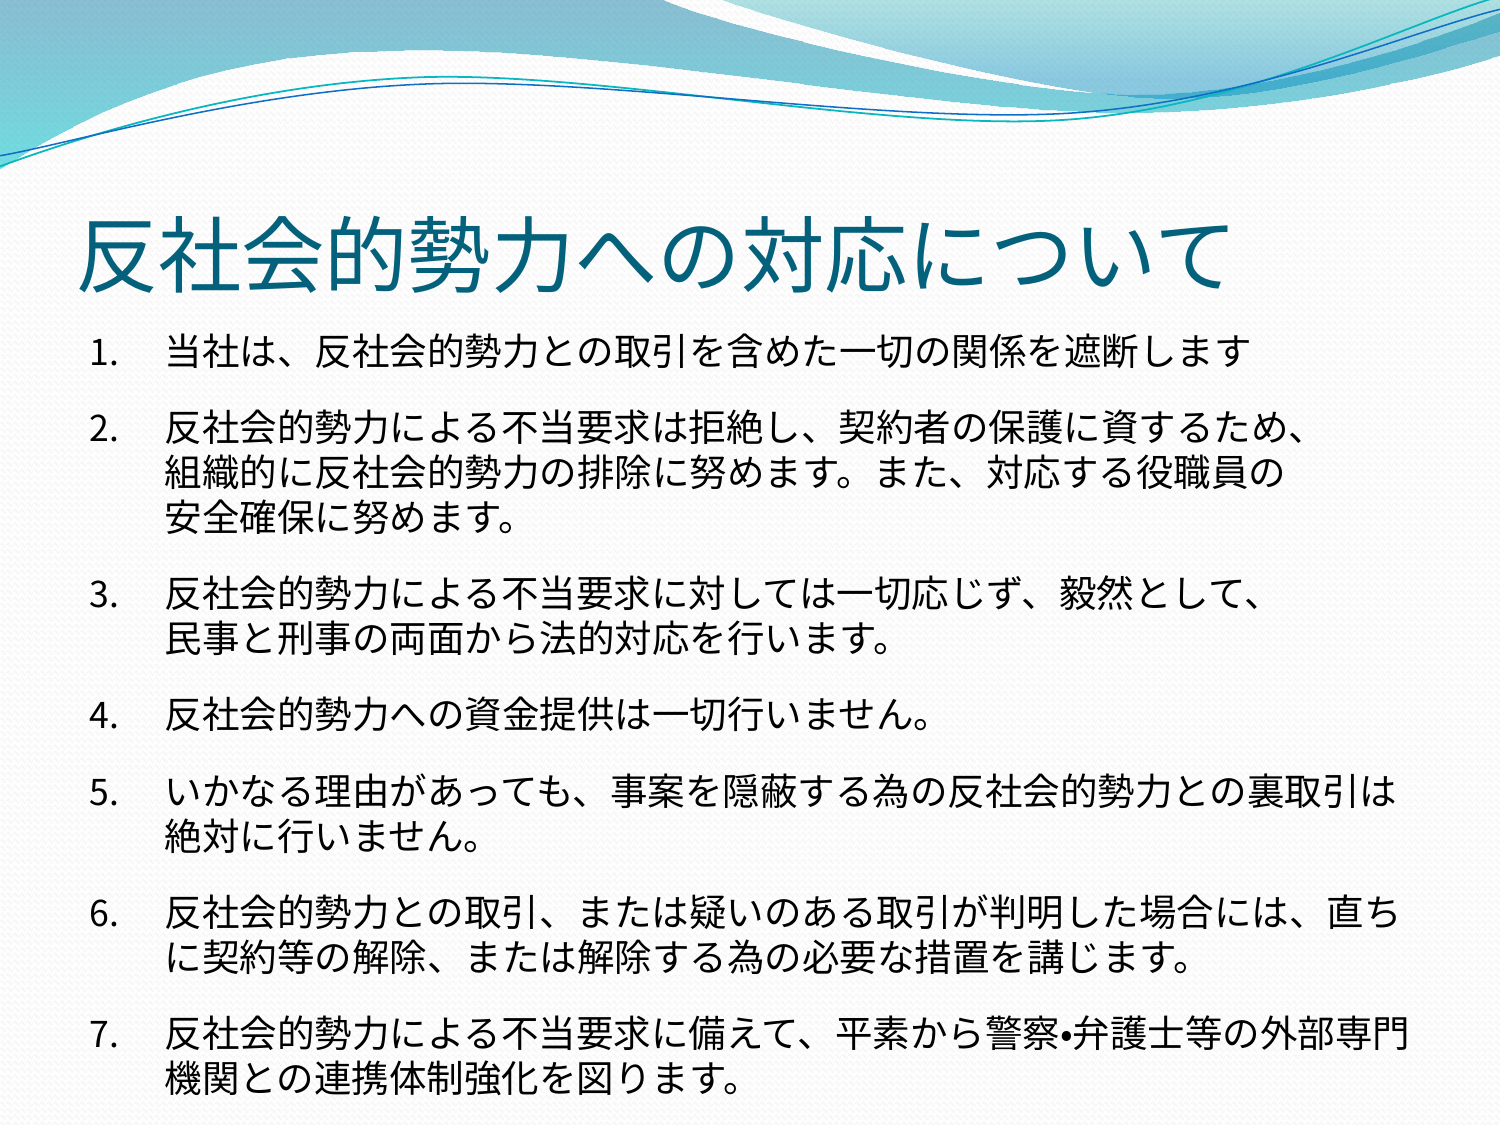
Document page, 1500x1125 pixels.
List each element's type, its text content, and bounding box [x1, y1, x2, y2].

list 当社は、反社会的勢力との取引を含めた一切の関係を遮断します 反社会的勢力による不当要求は拒絶し、契約者の保護に資するため、 組織的に反社会的勢力の排除に努めます。また、対応する役職員の 安全確保に努めます。 反社会的勢力による不当要求に対しては一切応じず、毅然として、 民事と刑事の両面から法的対応を行います。 反社会的勢力への資金提供は一切行いません。 いかなる理由があっても、事案を隠蔽する為の反社会的勢力との裏取引は 絶対に行いません。 反社会的勢力との取引、または疑いのある取引が判明した場合には、直ちに契約等の解除、または解除する為の必要な措置を講じます。 反社会的勢力による不当要求に備えて、平素から警察・弁護士等の外部専門機関との連携体制強化を図ります。 [75, 320, 1453, 1100]
title 反社会的勢力への対応について [75, 115, 1425, 303]
